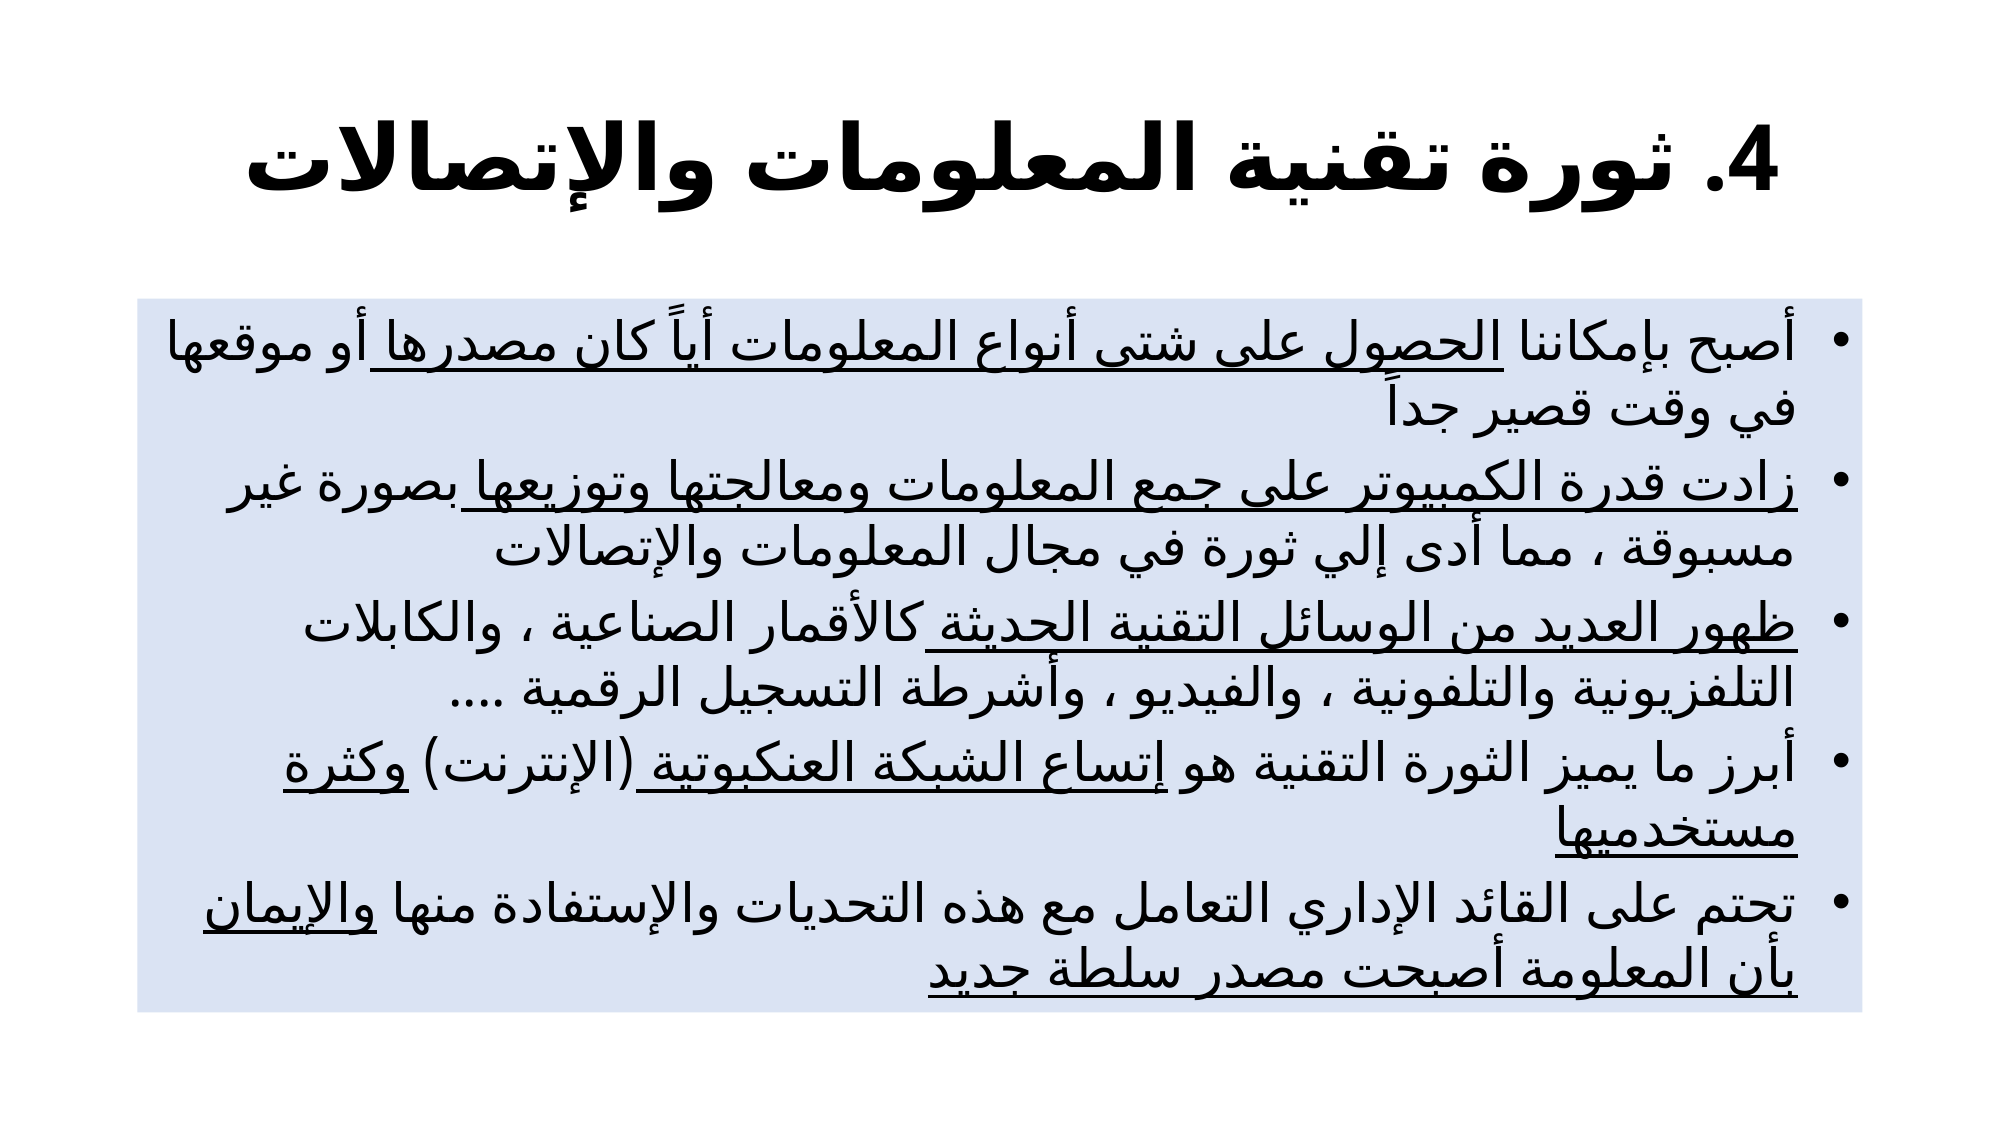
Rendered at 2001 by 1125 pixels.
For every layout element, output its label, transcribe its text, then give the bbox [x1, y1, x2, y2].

title 4. ثورة تقنية المعلومات والإتصالات [137, 45, 1863, 263]
list أصبح بإمكاننا الحصول على شتى أنواع المعلومات أياً كان مصدرها أو موقعها في وقت قصير جداً زادت قدرة الكمبيوتر على جمع المعلومات ومعالجتها وتوزيعها بصورة غير مسبوقة ، مما أدى إلي ثورة في مجال المعلومات والإتصالات ظهور العديد من الوسائل التقنية الحديثة كالأقمار الصناعية ، والكابلات التلفزيونية والتلفونية ، والفيديو ، وأشرطة التسجيل الرقمية .... أبرز ما يميز الثورة التقنية هو إتساع الشبكة العنكبوتية (الإنترنت) وكثرة مستخدميها تحتم على القائد الإداري التعامل مع هذه التحديات والإستفادة منها والإيمان بأن المعلومة أصبحت مصدر سلطة جديد [137, 298, 1863, 1013]
